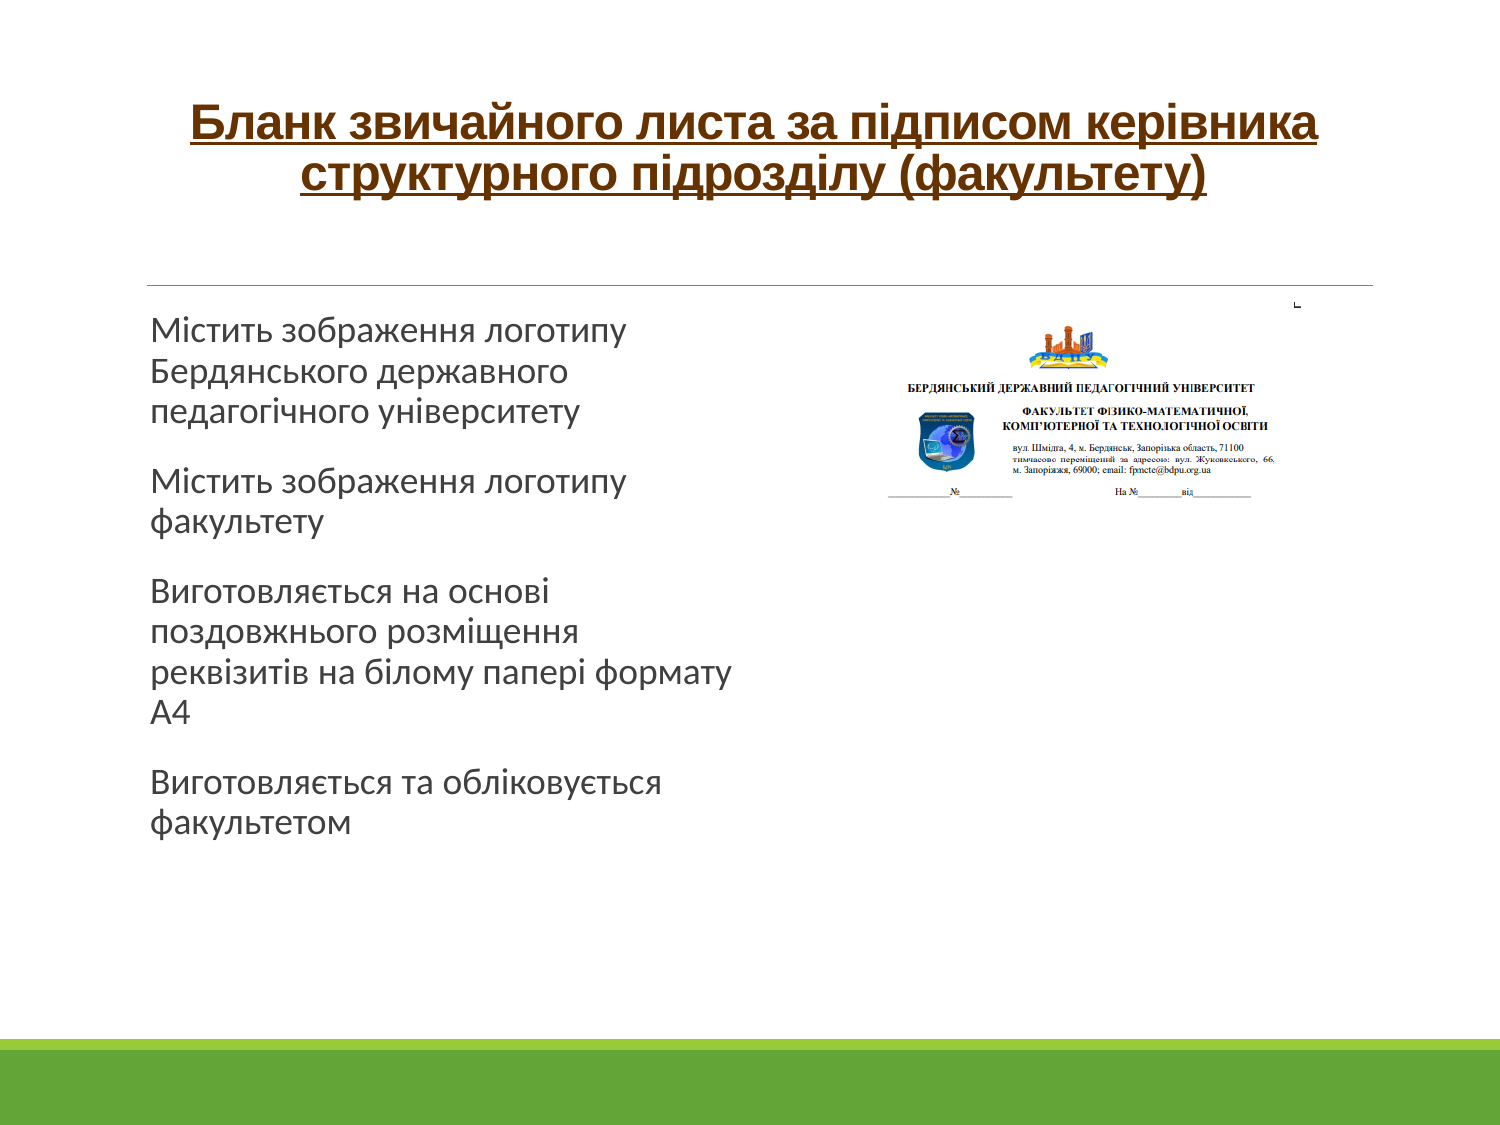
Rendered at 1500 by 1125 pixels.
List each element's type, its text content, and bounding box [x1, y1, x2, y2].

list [836, 302, 1301, 964]
list Містить зображення логотипу Бердянського державного педагогічного університету Містить зображення логотипу факультету Виготовляється на основі поздовжнього розміщення реквізитів на білому папері формату А4 Виготовляється та обліковується факультетом [135, 302, 743, 963]
title Бланк звичайного листа за підписом керівника структурного підрозділу (факультету) [135, 47, 1373, 209]
